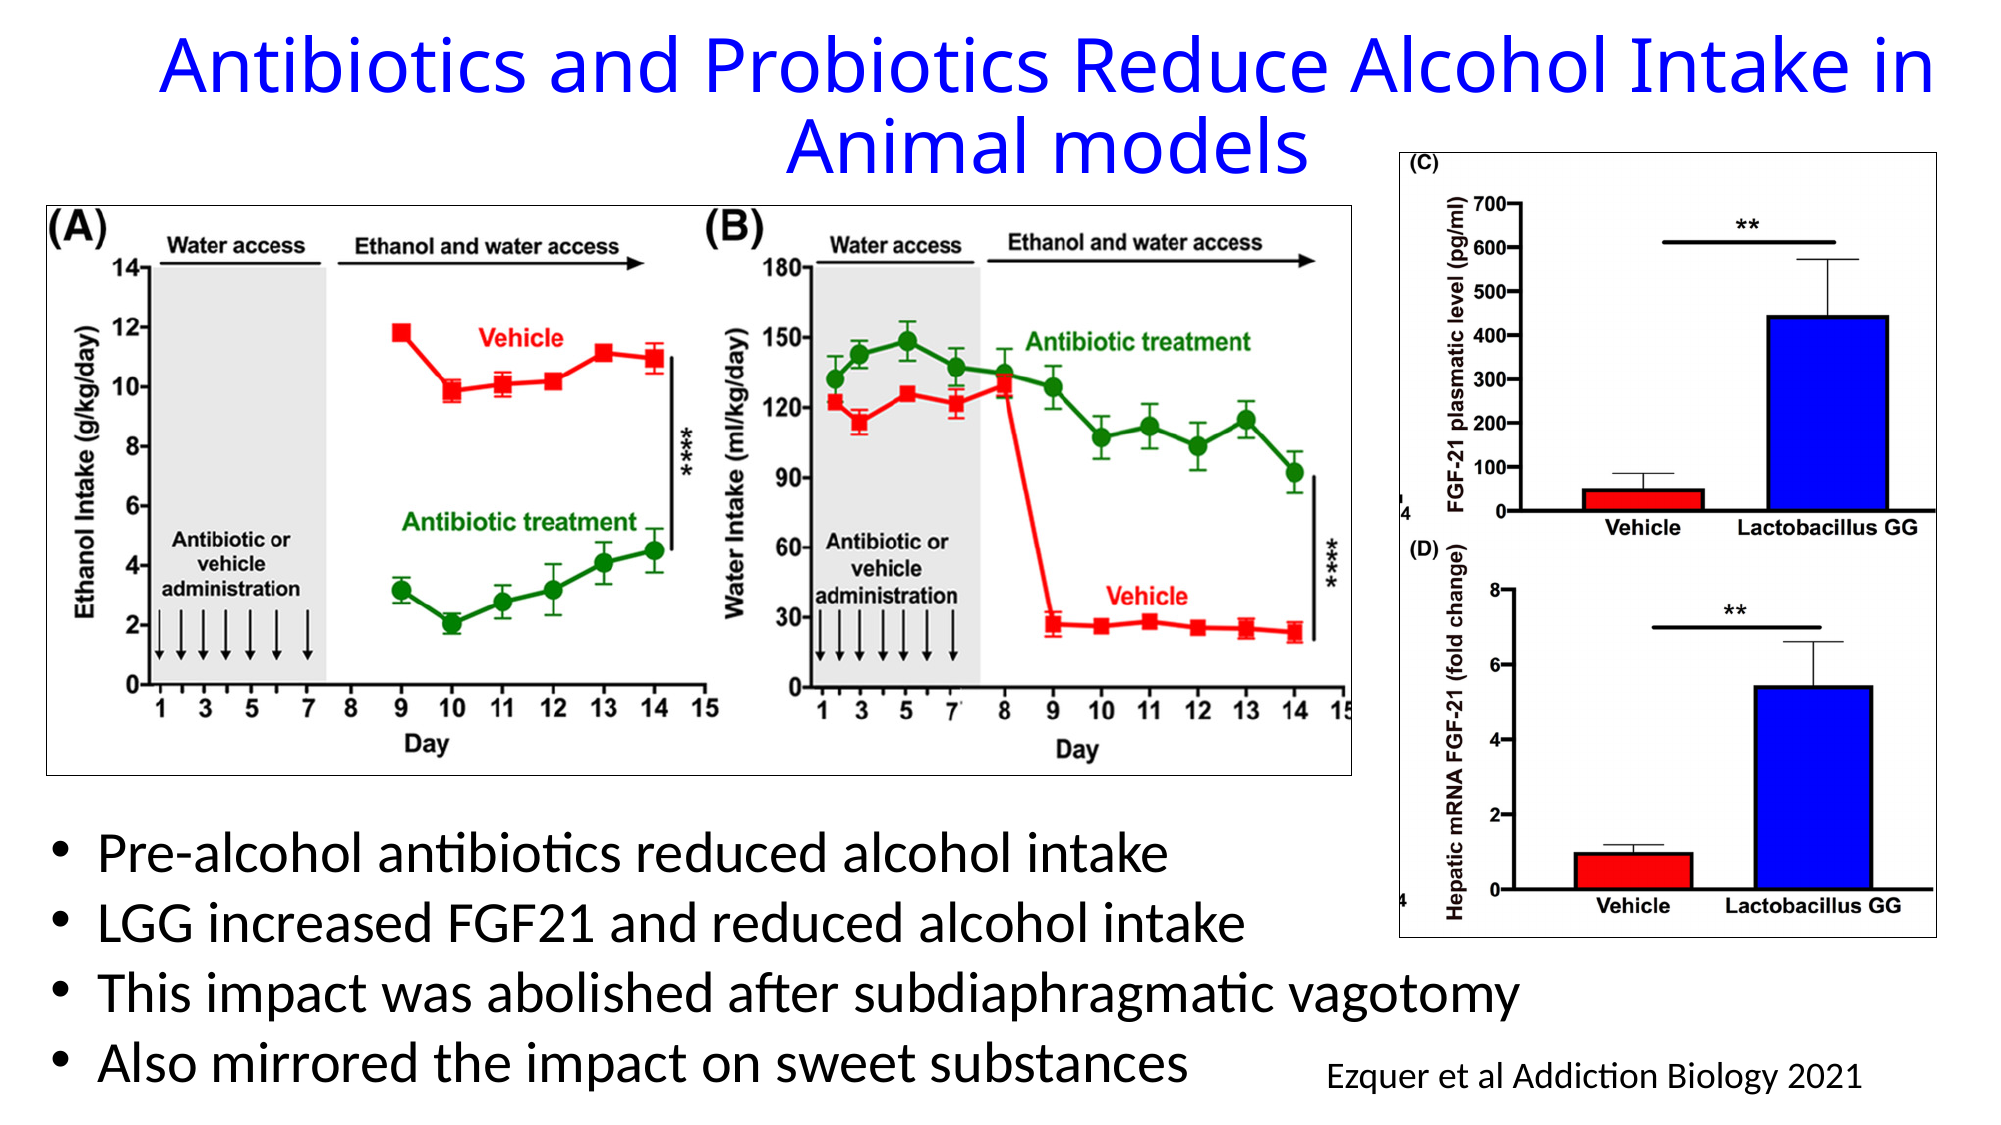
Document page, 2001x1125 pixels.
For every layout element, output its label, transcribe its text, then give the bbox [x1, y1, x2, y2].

text_box Ezquer et al Addiction Biology 2021 [1311, 1043, 1879, 1104]
text_box Pre-alcohol antibiotics reduced alcohol intake LGG increased FGF21 and reduced alcohol intake This impact was abolished after subdiaphragmatic vagotomy Also mirrored the impact on sweet substances [35, 806, 1537, 1101]
picture [46, 205, 1352, 776]
picture [1399, 152, 1937, 938]
title Antibiotics and Probiotics Reduce Alcohol Intake in Animal models [107, 0, 1990, 218]
